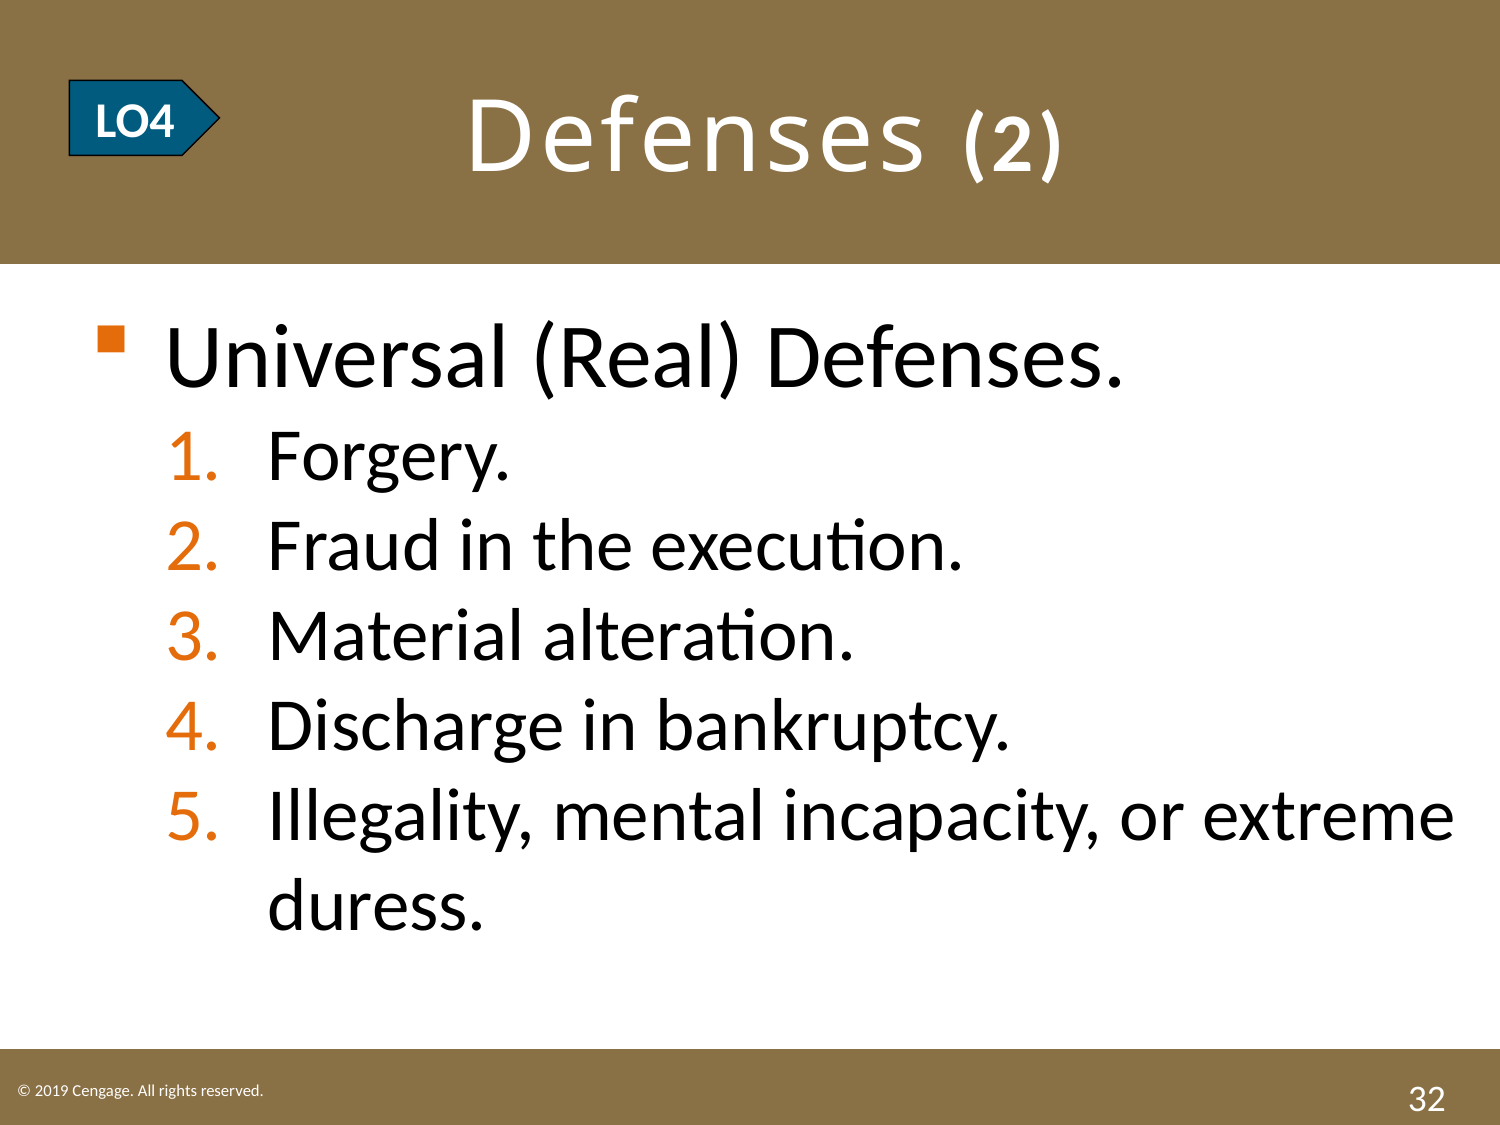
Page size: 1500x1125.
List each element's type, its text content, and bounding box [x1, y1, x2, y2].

slide_number 32 [1110, 1074, 1461, 1119]
text_box LO4 [69, 80, 220, 156]
list Universal (Real) Defenses. Forgery. Fraud in the execution. Material alteration. Discharge in bankruptcy. Illegality, mental incapacity, or extreme duress. [75, 287, 1500, 1125]
title LO4 Defenses (2) [0, 0, 1500, 264]
